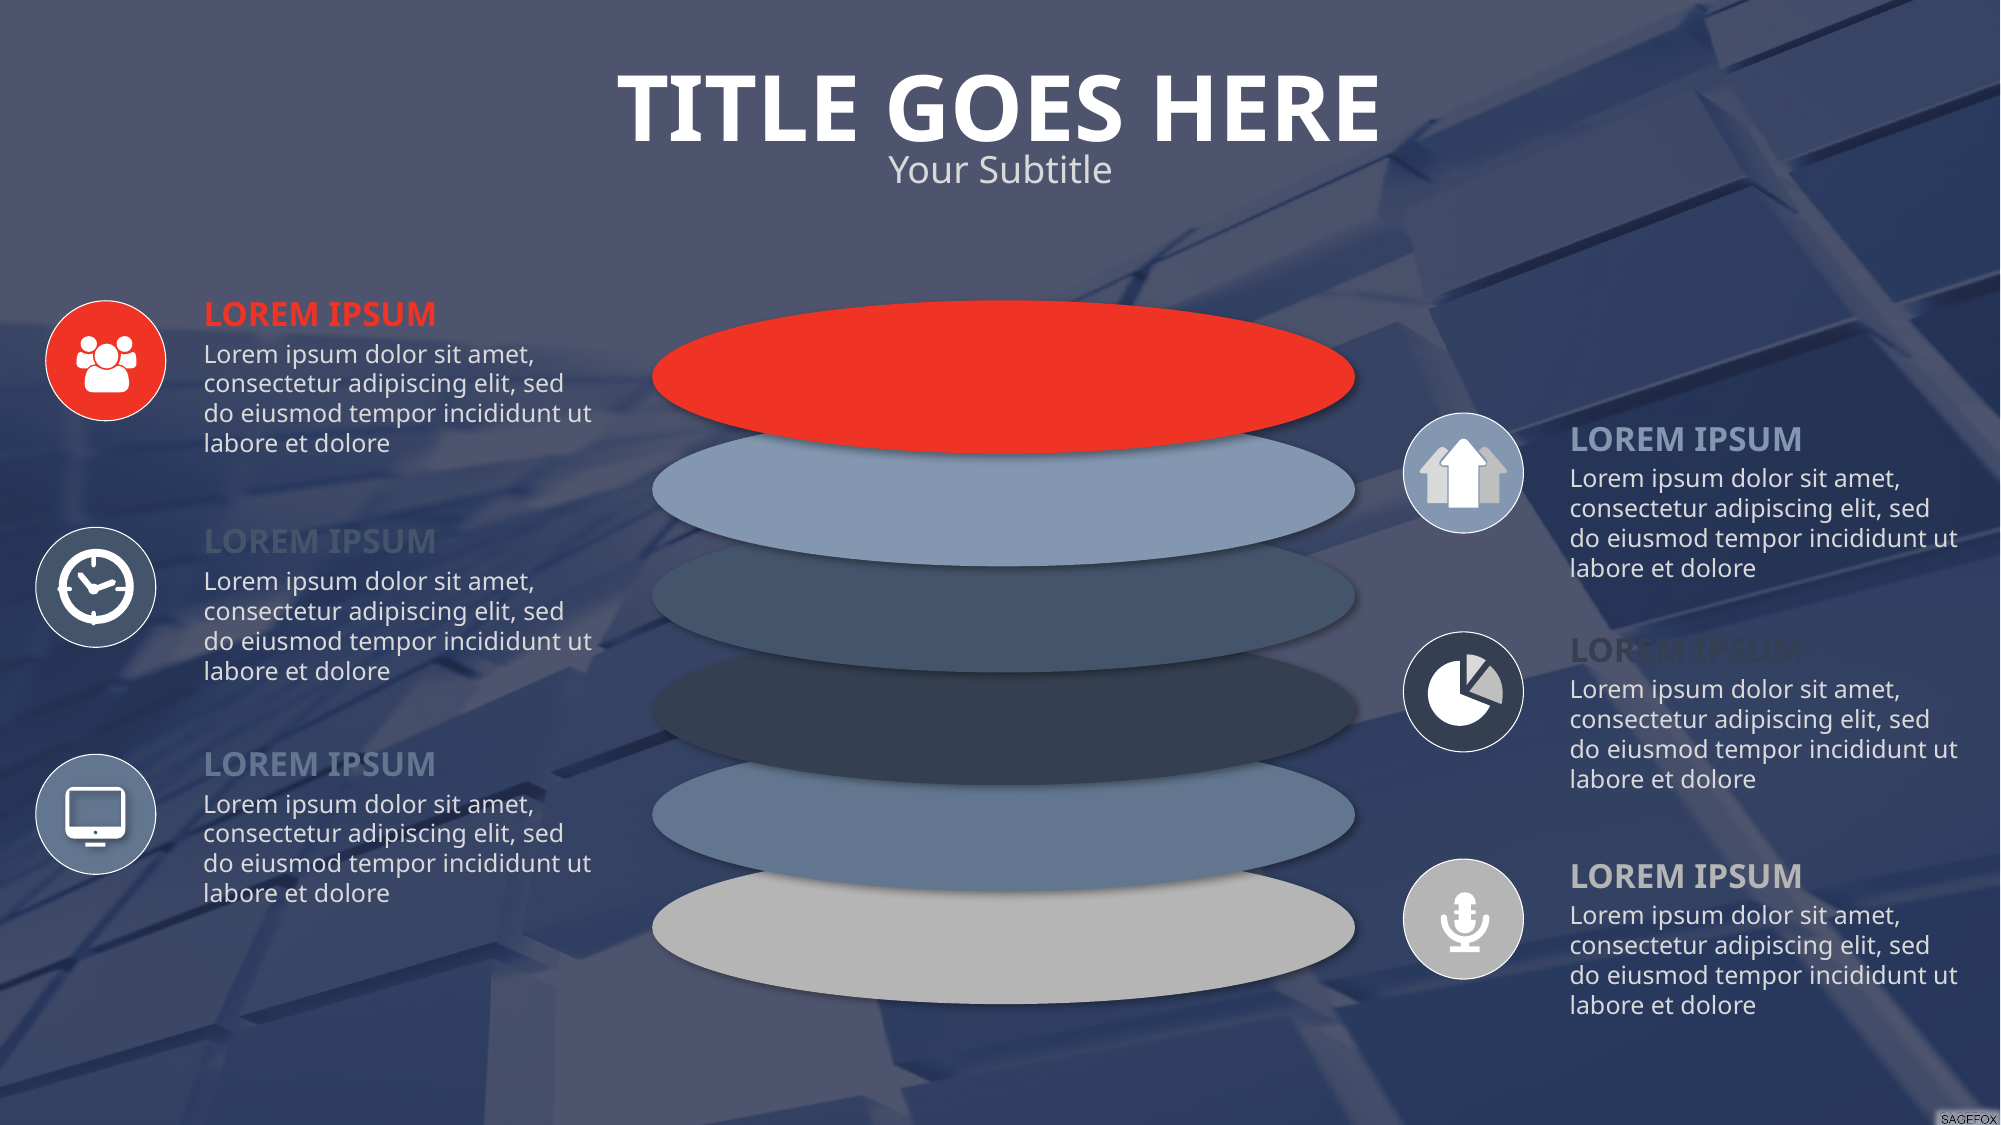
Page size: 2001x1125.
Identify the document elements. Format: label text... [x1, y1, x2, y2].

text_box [57, 548, 134, 626]
text_box LOREM IPSUM Lorem ipsum dolor sit amet, consectetur adipiscing elit, sed do eiusmod tempor incididunt ut labore et dolore [193, 288, 611, 463]
text_box [651, 299, 1357, 455]
text_box [1402, 858, 1525, 981]
text_box [651, 766, 1357, 893]
text_box [65, 786, 126, 839]
text_box LOREM IPSUM Lorem ipsum dolor sit amet, consectetur adipiscing elit, sed do eiusmod tempor incididunt ut labore et dolore [1559, 623, 1977, 799]
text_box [1427, 654, 1503, 726]
text_box LOREM IPSUM Lorem ipsum dolor sit amet, consectetur adipiscing elit, sed do eiusmod tempor incididunt ut labore et dolore [1559, 849, 1977, 1025]
text_box LOREM IPSUM Lorem ipsum dolor sit amet, consectetur adipiscing elit, sed do eiusmod tempor incididunt ut labore et dolore [193, 515, 611, 691]
text_box [651, 875, 1357, 1006]
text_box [548, 42, 1452, 199]
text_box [1418, 438, 1509, 508]
text_box [1402, 630, 1525, 753]
text_box [34, 753, 157, 876]
text_box LOREM IPSUM Lorem ipsum dolor sit amet, consectetur adipiscing elit, sed do eiusmod tempor incididunt ut labore et dolore [193, 738, 610, 913]
text_box [85, 842, 106, 847]
text_box [1402, 411, 1525, 535]
text_box LOREM IPSUM Lorem ipsum dolor sit amet, consectetur adipiscing elit, sed do eiusmod tempor incididunt ut labore et dolore [1559, 412, 1977, 588]
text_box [45, 300, 166, 421]
text_box [651, 438, 1357, 568]
text_box [34, 526, 157, 649]
text_box [651, 657, 1357, 787]
text_box [651, 547, 1357, 674]
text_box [1440, 892, 1490, 953]
picture [1938, 1114, 1999, 1125]
